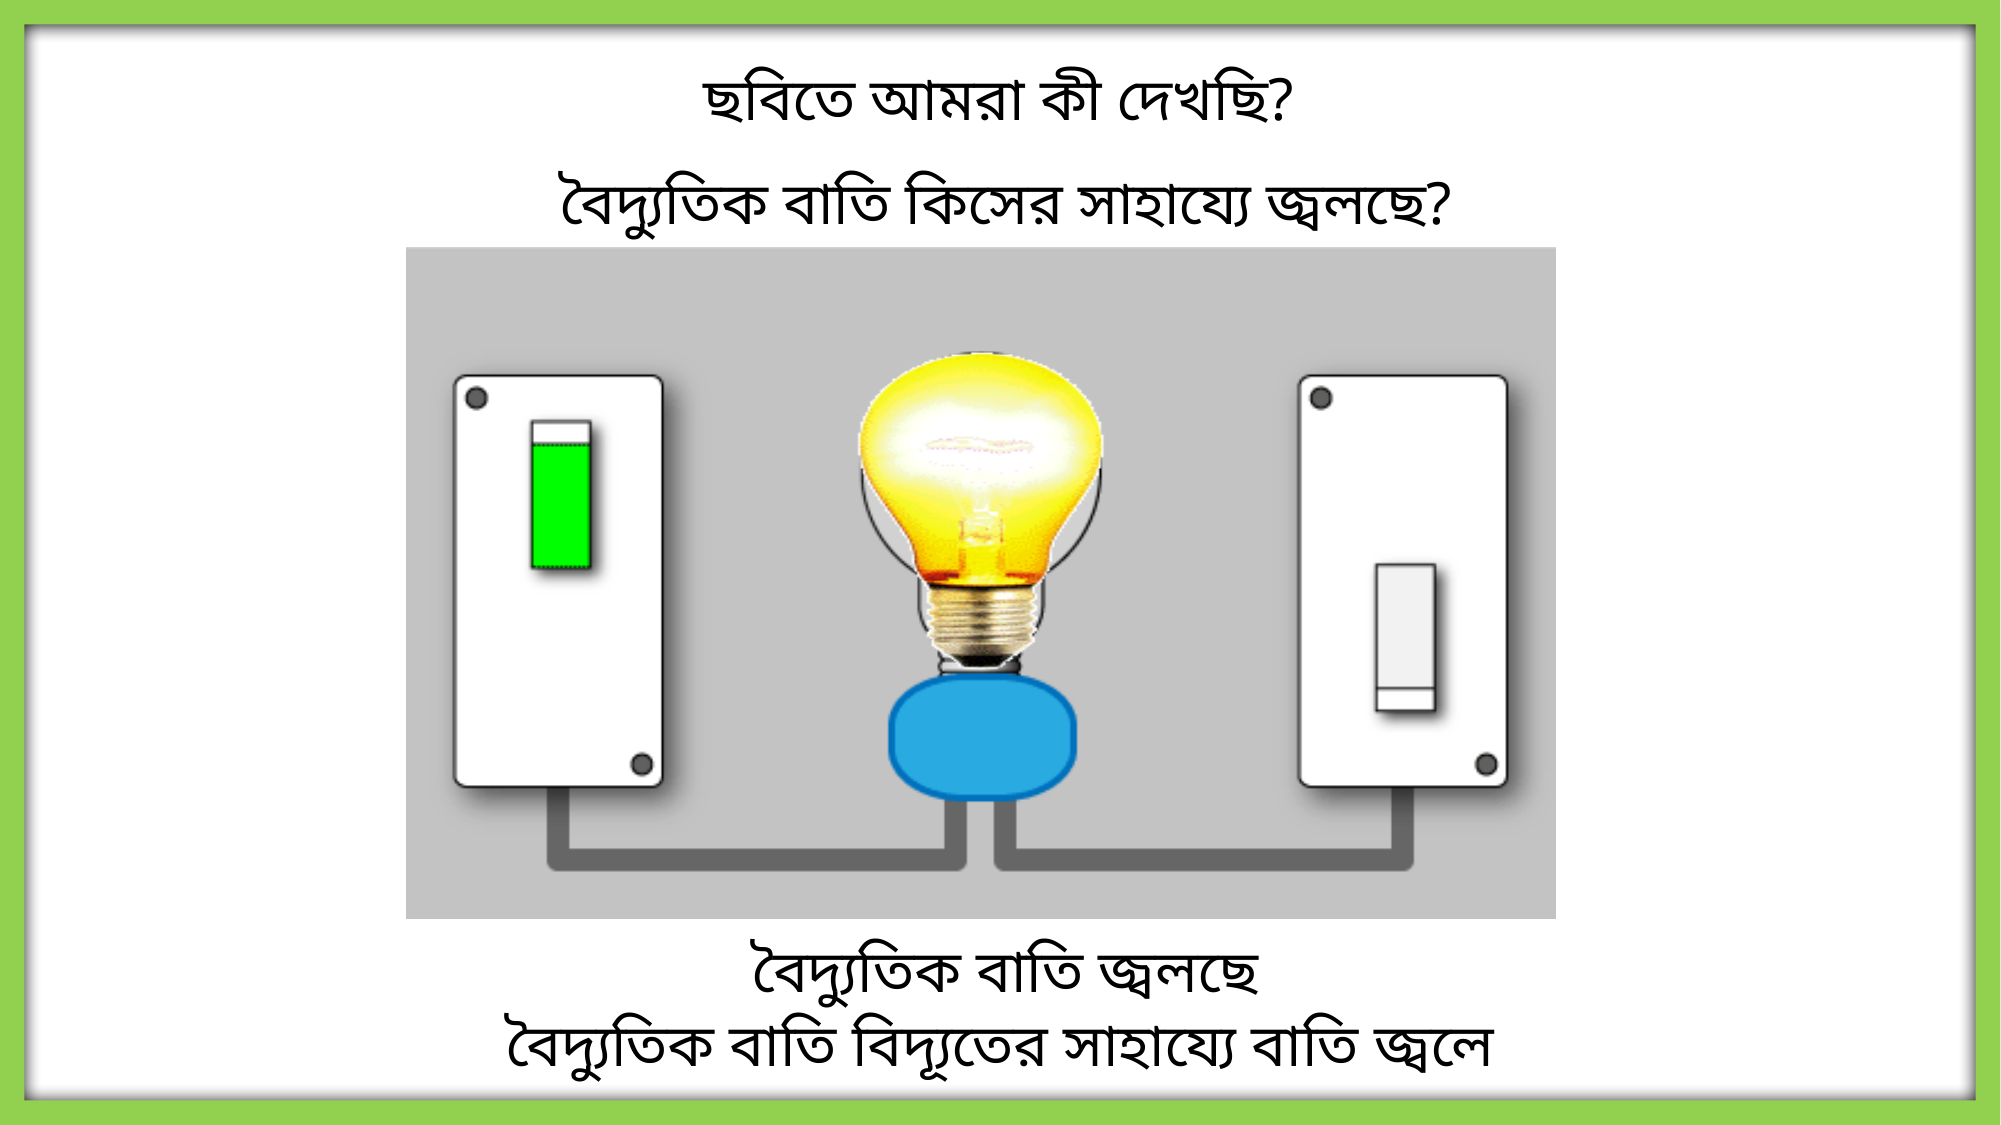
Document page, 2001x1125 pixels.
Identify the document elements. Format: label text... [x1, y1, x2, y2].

text_box বৈদ্যুতিক বাতি কিসের সাহায্যে জ্বলছে? [206, 159, 1805, 244]
picture [406, 246, 1557, 919]
text_box ছবিতে আমরা কী দেখছি? [486, 54, 1512, 139]
text_box বৈদ্যুতিক বাতি জ্বলছে [493, 927, 1519, 1000]
text_box বৈদ্যুতিক বাতি বিদ্যূতের সাহায্যে বাতি জ্বলে [98, 1000, 1902, 1086]
